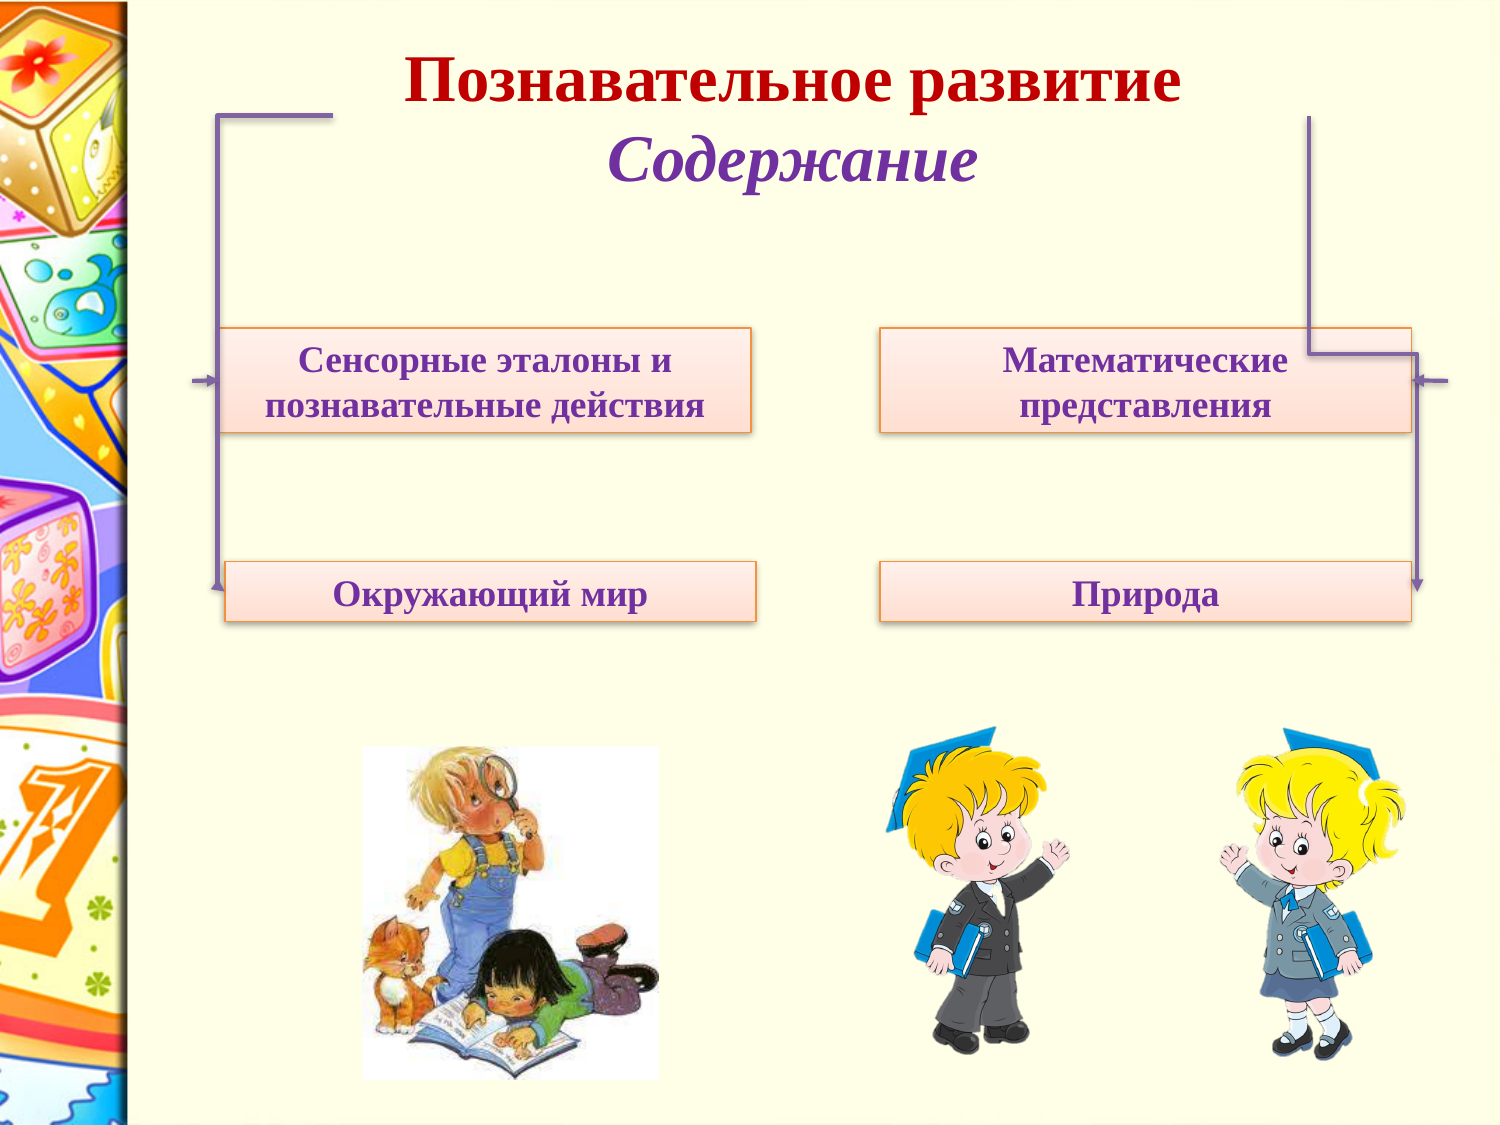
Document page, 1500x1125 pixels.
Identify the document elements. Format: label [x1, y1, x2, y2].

picture [108, 1119, 124, 1125]
picture [0, 0, 1500, 1125]
text_box [1124, 299, 1500, 408]
text_box [40, 299, 518, 408]
